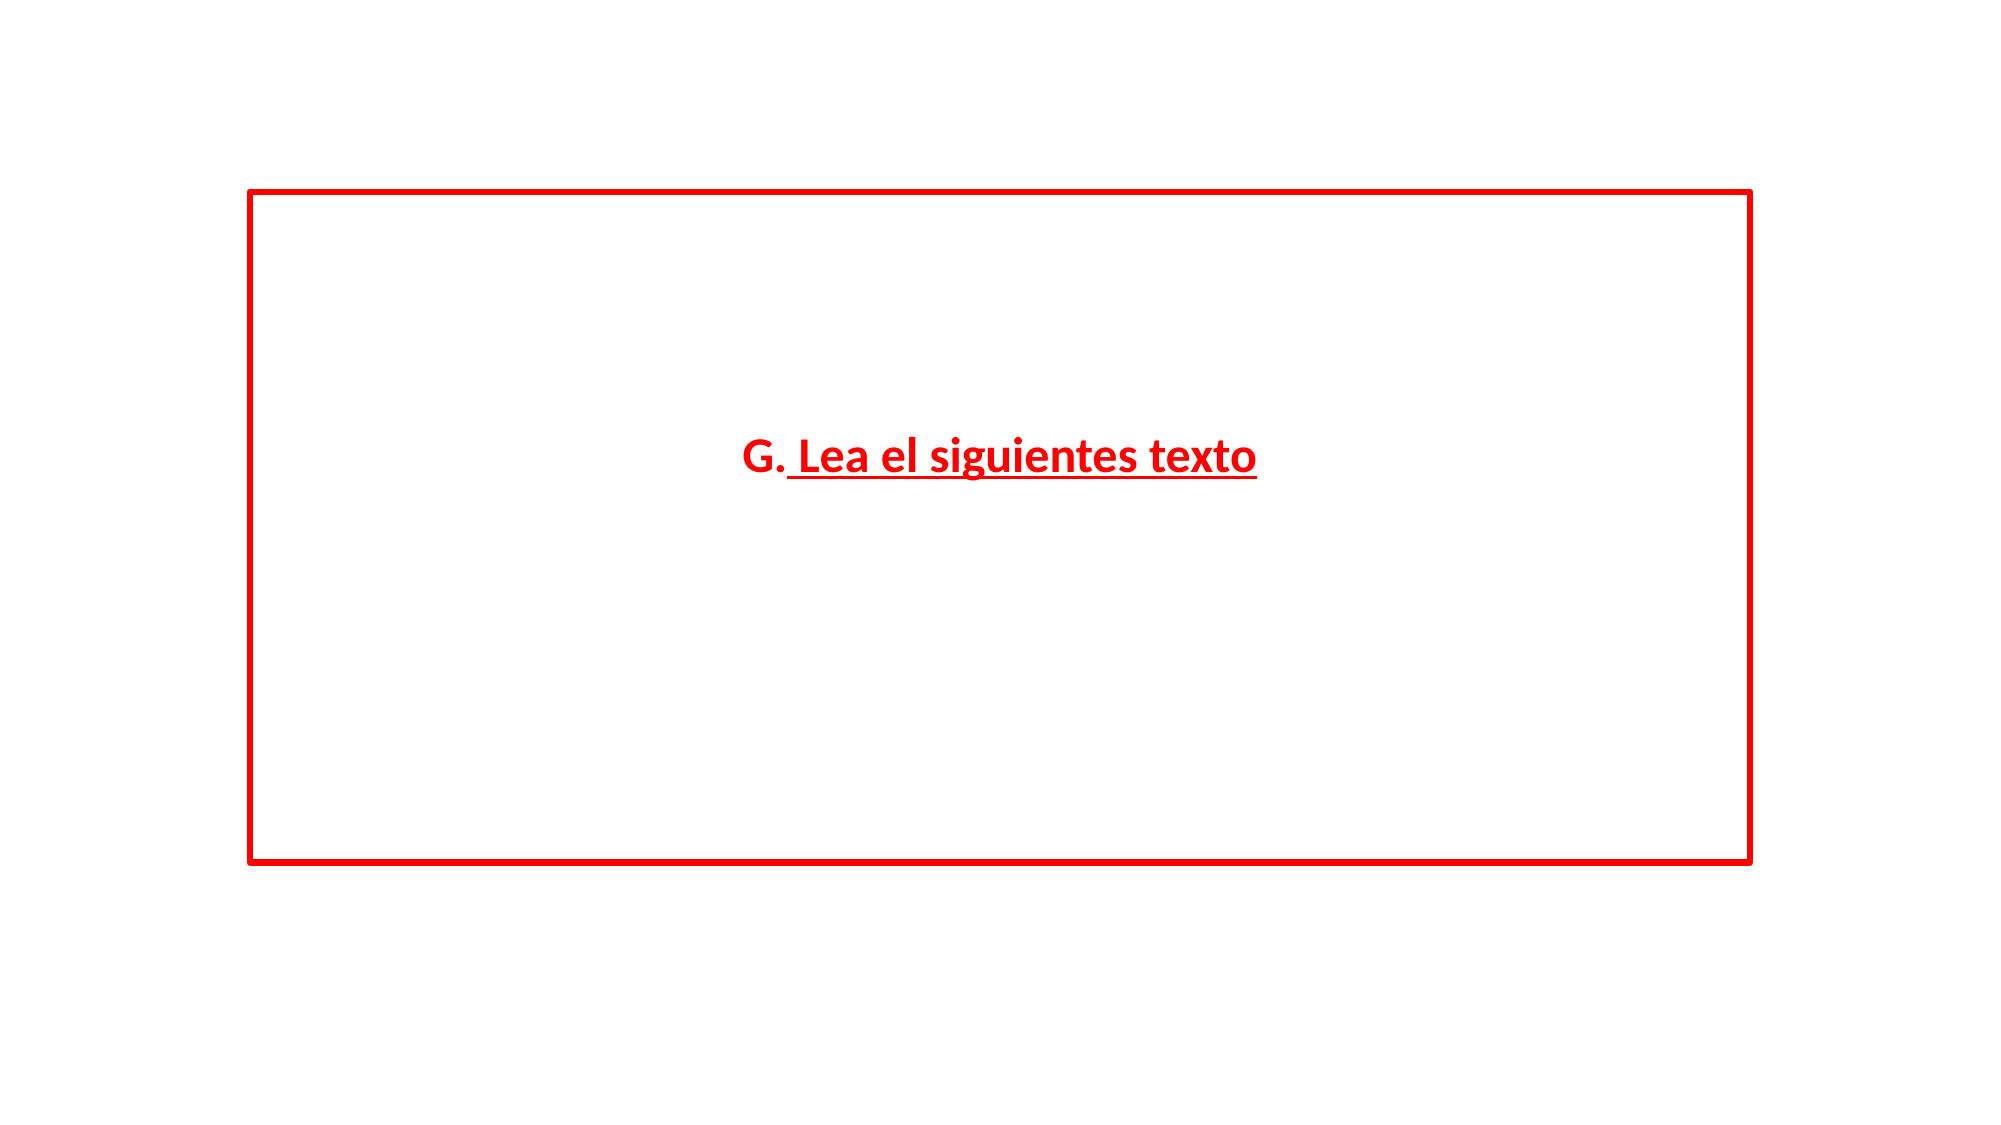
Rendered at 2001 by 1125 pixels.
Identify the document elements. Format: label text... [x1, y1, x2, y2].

subtitle G. Lea el siguientes texto [249, 191, 1750, 863]
